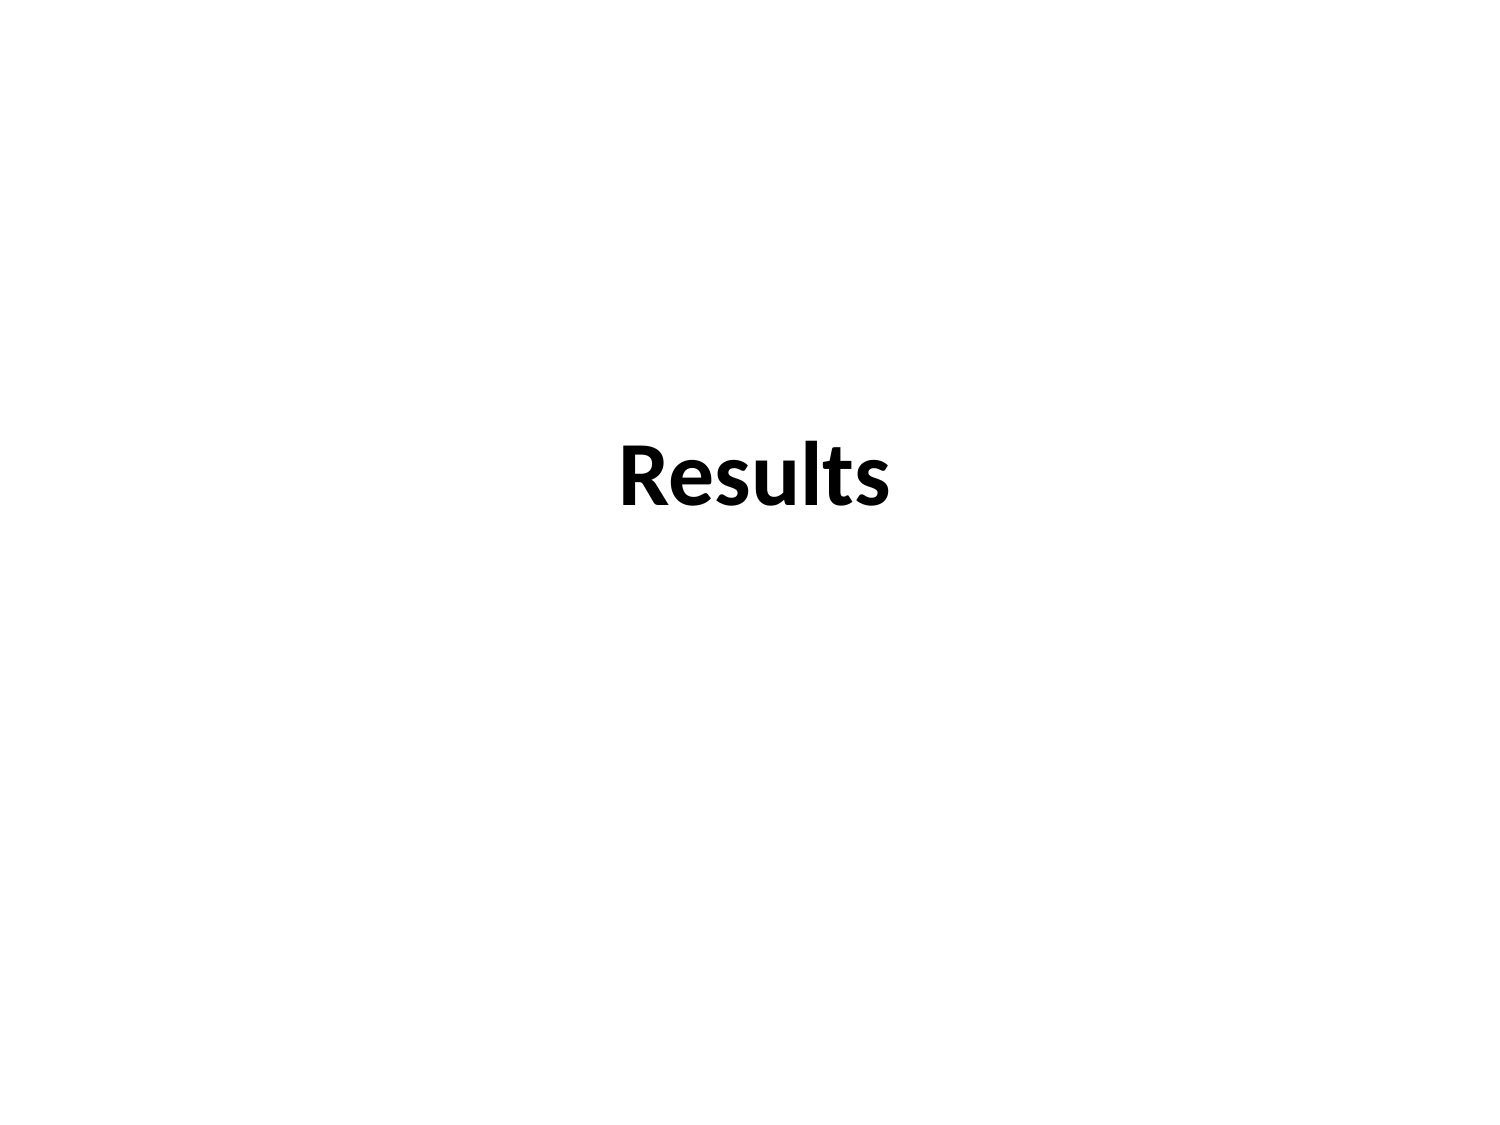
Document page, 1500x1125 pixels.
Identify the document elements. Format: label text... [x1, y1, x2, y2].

title Results [79, 374, 1430, 563]
